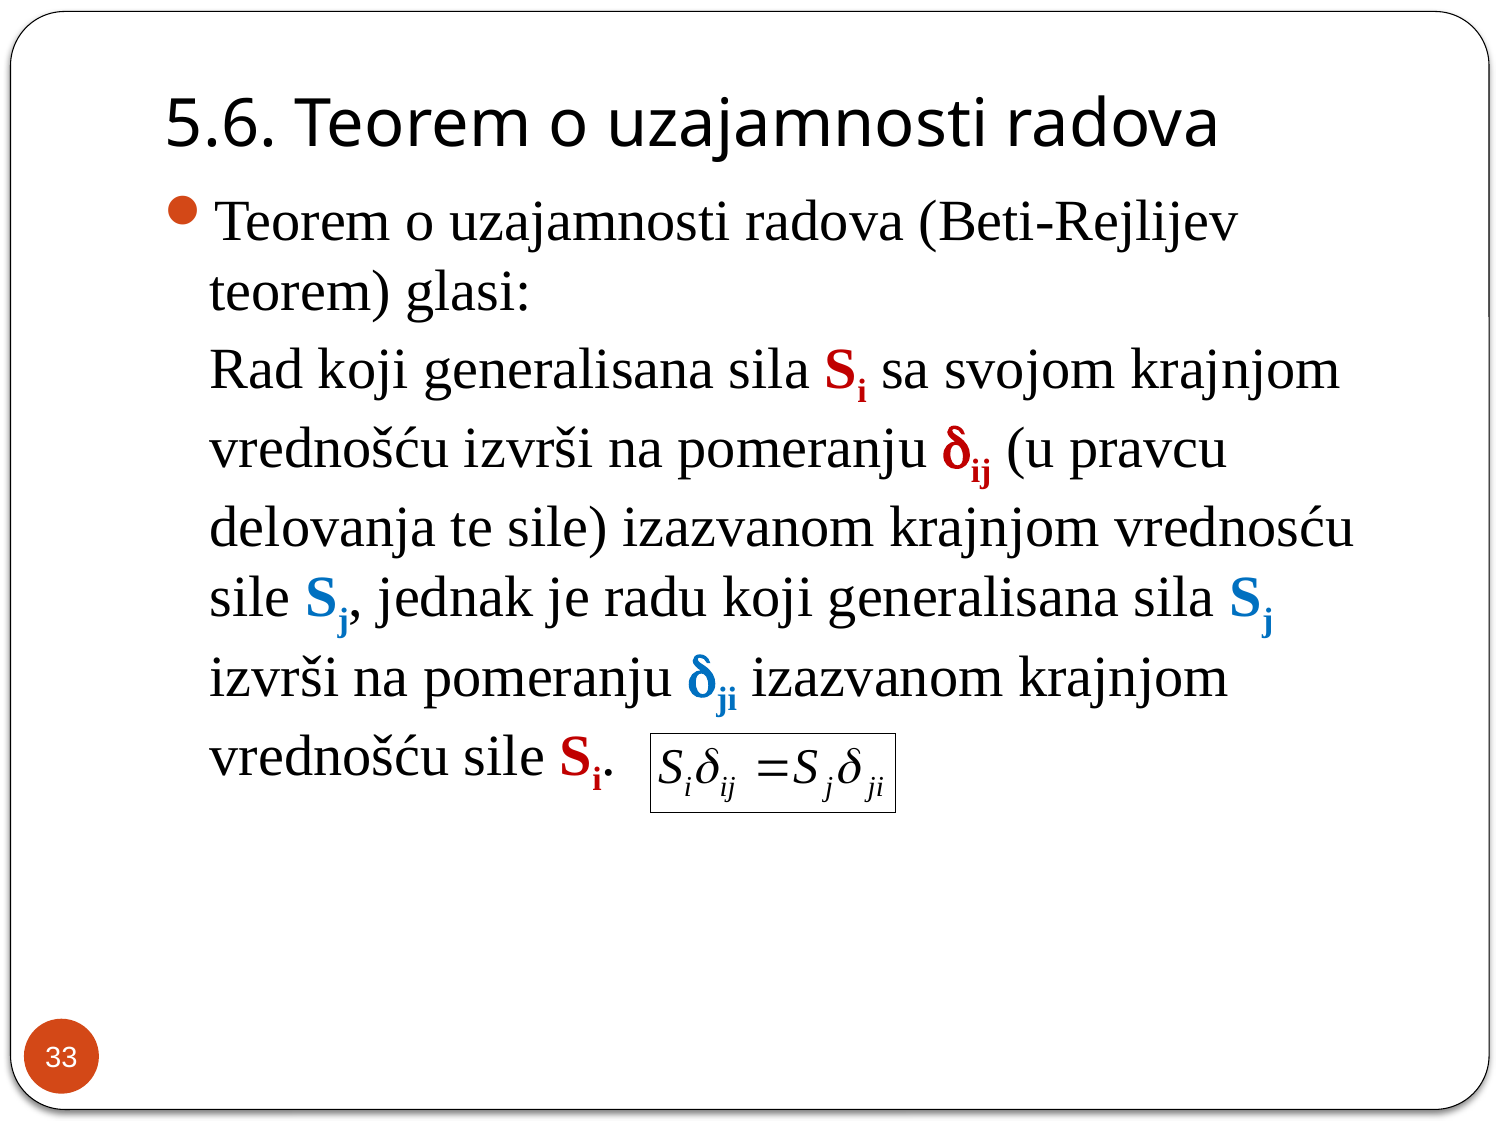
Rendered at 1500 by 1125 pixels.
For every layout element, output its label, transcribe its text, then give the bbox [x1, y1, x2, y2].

title 5.6. Teorem o uzajamnosti radova [150, 45, 1425, 174]
slide_number 33 [23, 1018, 99, 1094]
list Teorem o uzajamnosti radova (Beti-Rejlijev teorem) glasi: Rad koji generalisana sila Si sa svojom krajnjom vrednošću izvrši na pomeranju ij (u pravcu delovanja te sile) izazvanom krajnjom vrednosću sile Sj, jednak je radu koji generalisana sila Sj izvrši na pomeranju ji izazvanom krajnjom vrednošću sile Si. [150, 174, 1425, 813]
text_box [649, 733, 897, 813]
